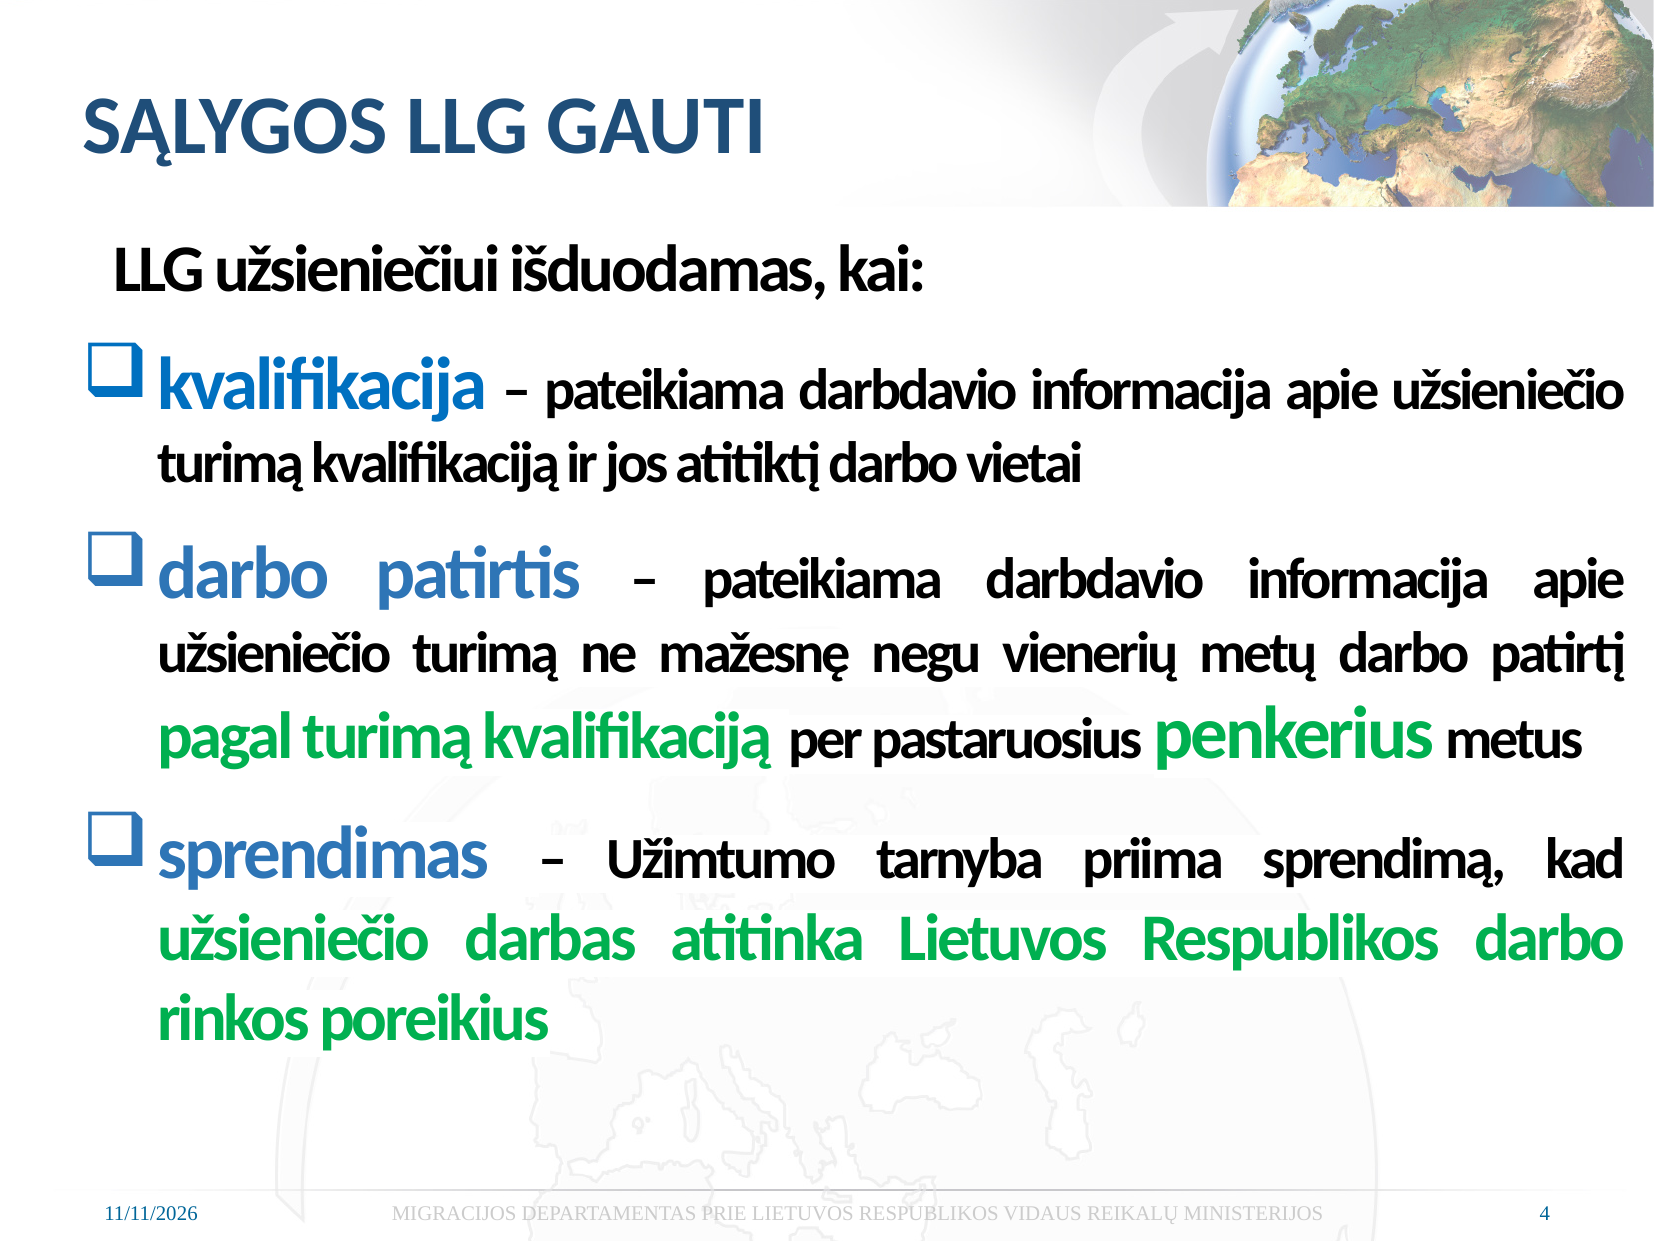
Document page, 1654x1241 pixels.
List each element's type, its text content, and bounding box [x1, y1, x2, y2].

list LLG užsieniečiui išduodamas, kai: kvalifikacija – pateikiama darbdavio informacija apie užsieniečio turimą kvalifikaciją ir jos atitiktį darbo vietai darbo patirtis – pateikiama darbdavio informacija apie užsieniečio turimą ne mažesnę negu vienerių metų darbo patirtį pagal turimą kvalifikaciją per pastaruosius penkerius metus sprendimas – Užimtumo tarnyba priima sprendimą, kad užsieniečio darbas atitinka Lietuvos Respublikos darbo rinkos poreikius [82, 225, 1624, 1141]
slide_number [64, 1185, 238, 1241]
footer MIGRACIJOS DEPARTAMENTAS PRIE LIETUVOS RESPUBLIKOS VIDAUS REIKALŲ MINISTERIJOS [275, 1185, 1440, 1241]
title SĄLYGOS LLG GAUTI [82, 30, 1185, 210]
slide_number 4 [1485, 1185, 1605, 1241]
picture [0, 0, 1654, 1241]
